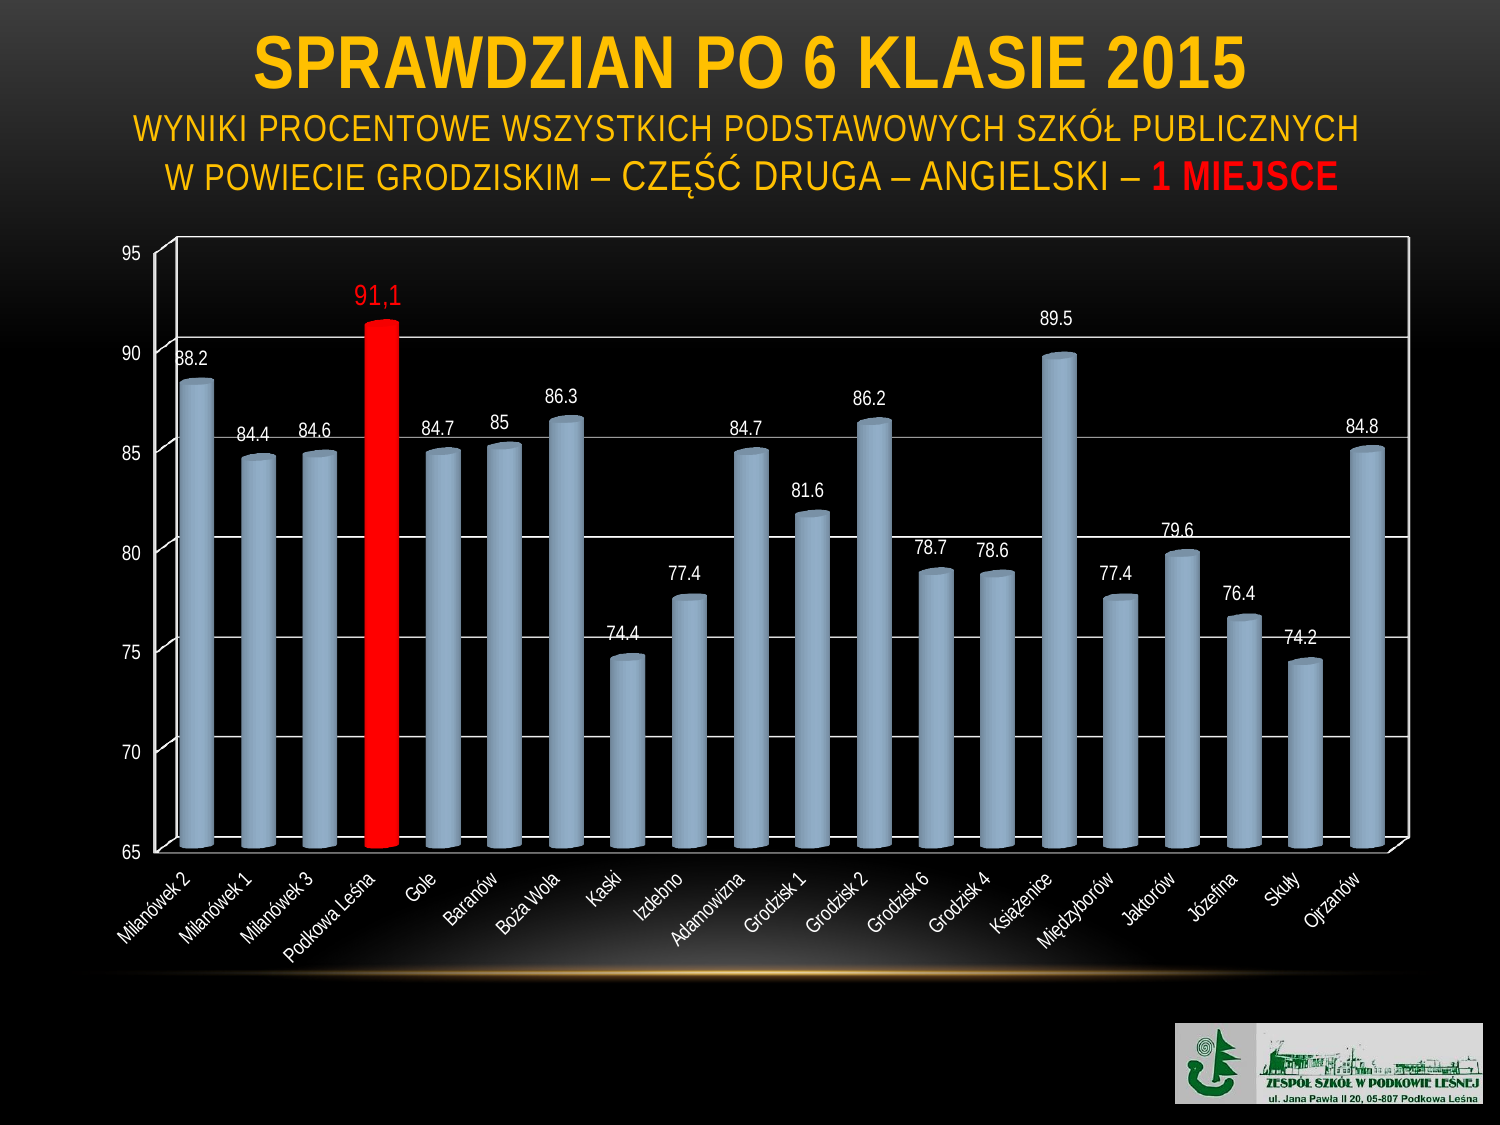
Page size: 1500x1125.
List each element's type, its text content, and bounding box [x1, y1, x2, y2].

chart [76, 207, 1424, 977]
title Sprawdzian po 6 klasie 2015 wyniki procentowe wszystkich podstawowych szkół pUBLICZNych w powiecie grodziskim – CZĘŚĆ DRUGA – ANGIELSKI – 1 miejsce [76, 19, 1427, 207]
picture [0, 0, 1500, 1125]
